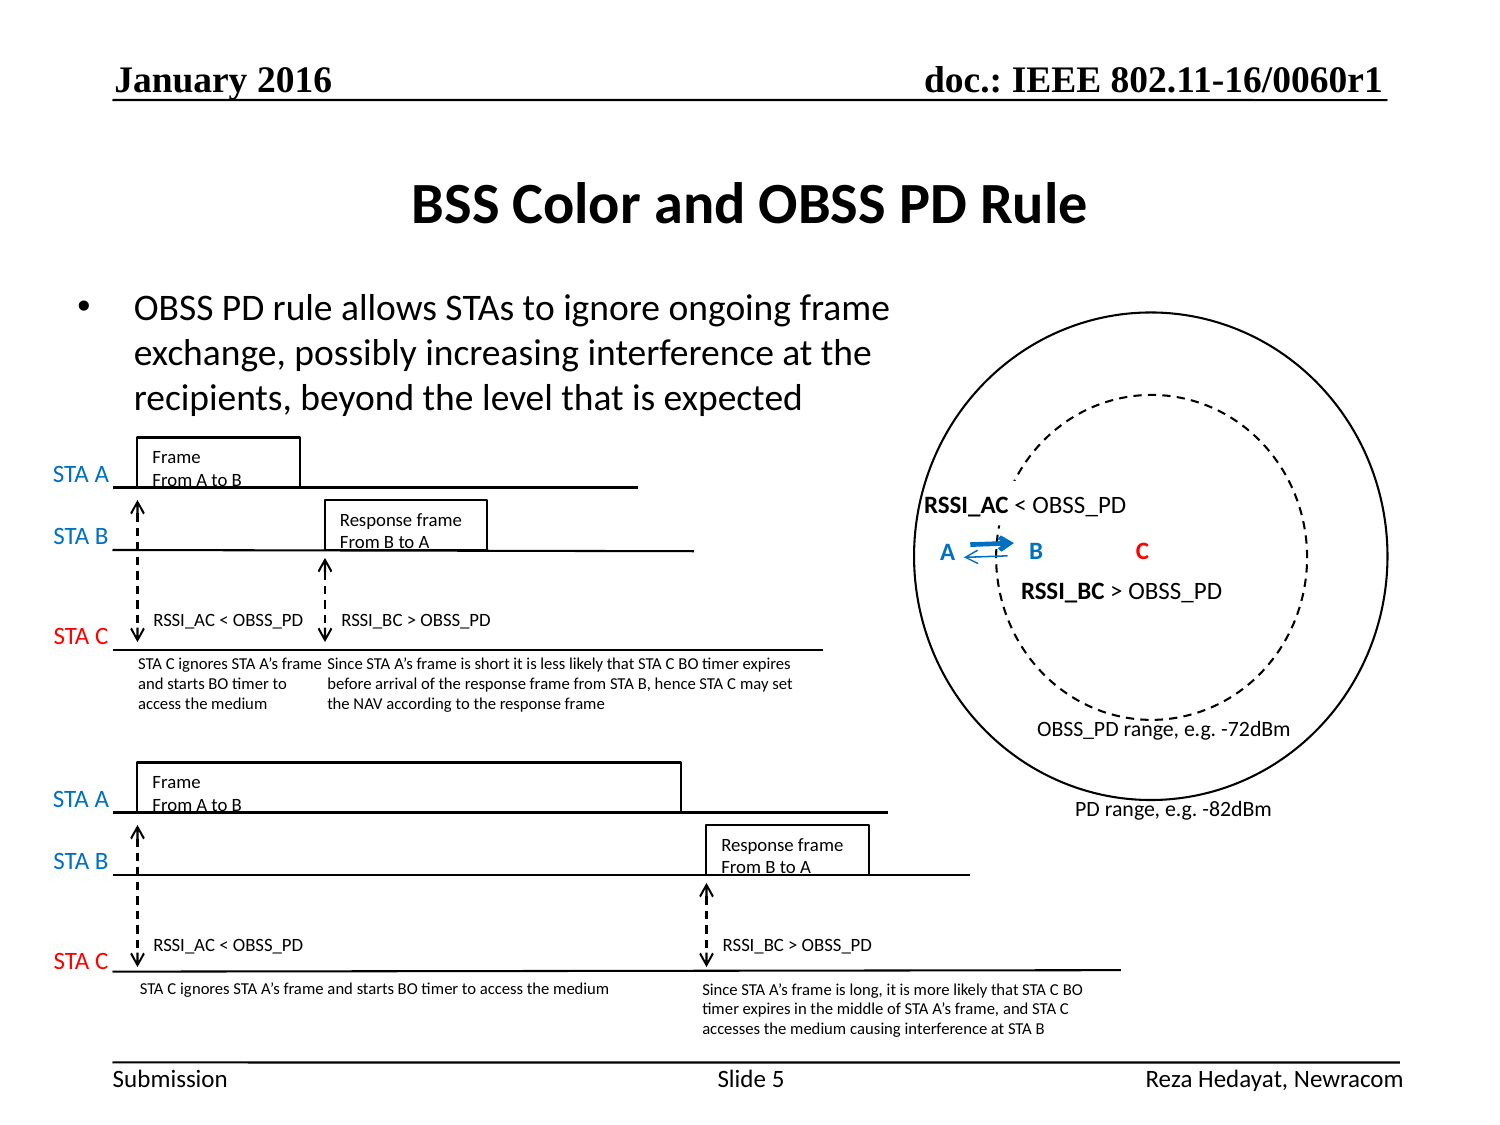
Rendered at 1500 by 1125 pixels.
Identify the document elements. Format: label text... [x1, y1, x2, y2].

title BSS Color and OBSS PD Rule [112, 112, 1388, 288]
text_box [37, 437, 824, 722]
slide_number Slide 5 [599, 1061, 903, 1093]
list OBSS PD rule allows STAs to ignore ongoing frame exchange, possibly increasing interference at the recipients, beyond the level that is expected [62, 274, 953, 489]
text_box Reza Hedayat, Newracom [1145, 1062, 1405, 1093]
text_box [37, 762, 1122, 1047]
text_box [907, 312, 1388, 830]
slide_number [114, 54, 335, 101]
